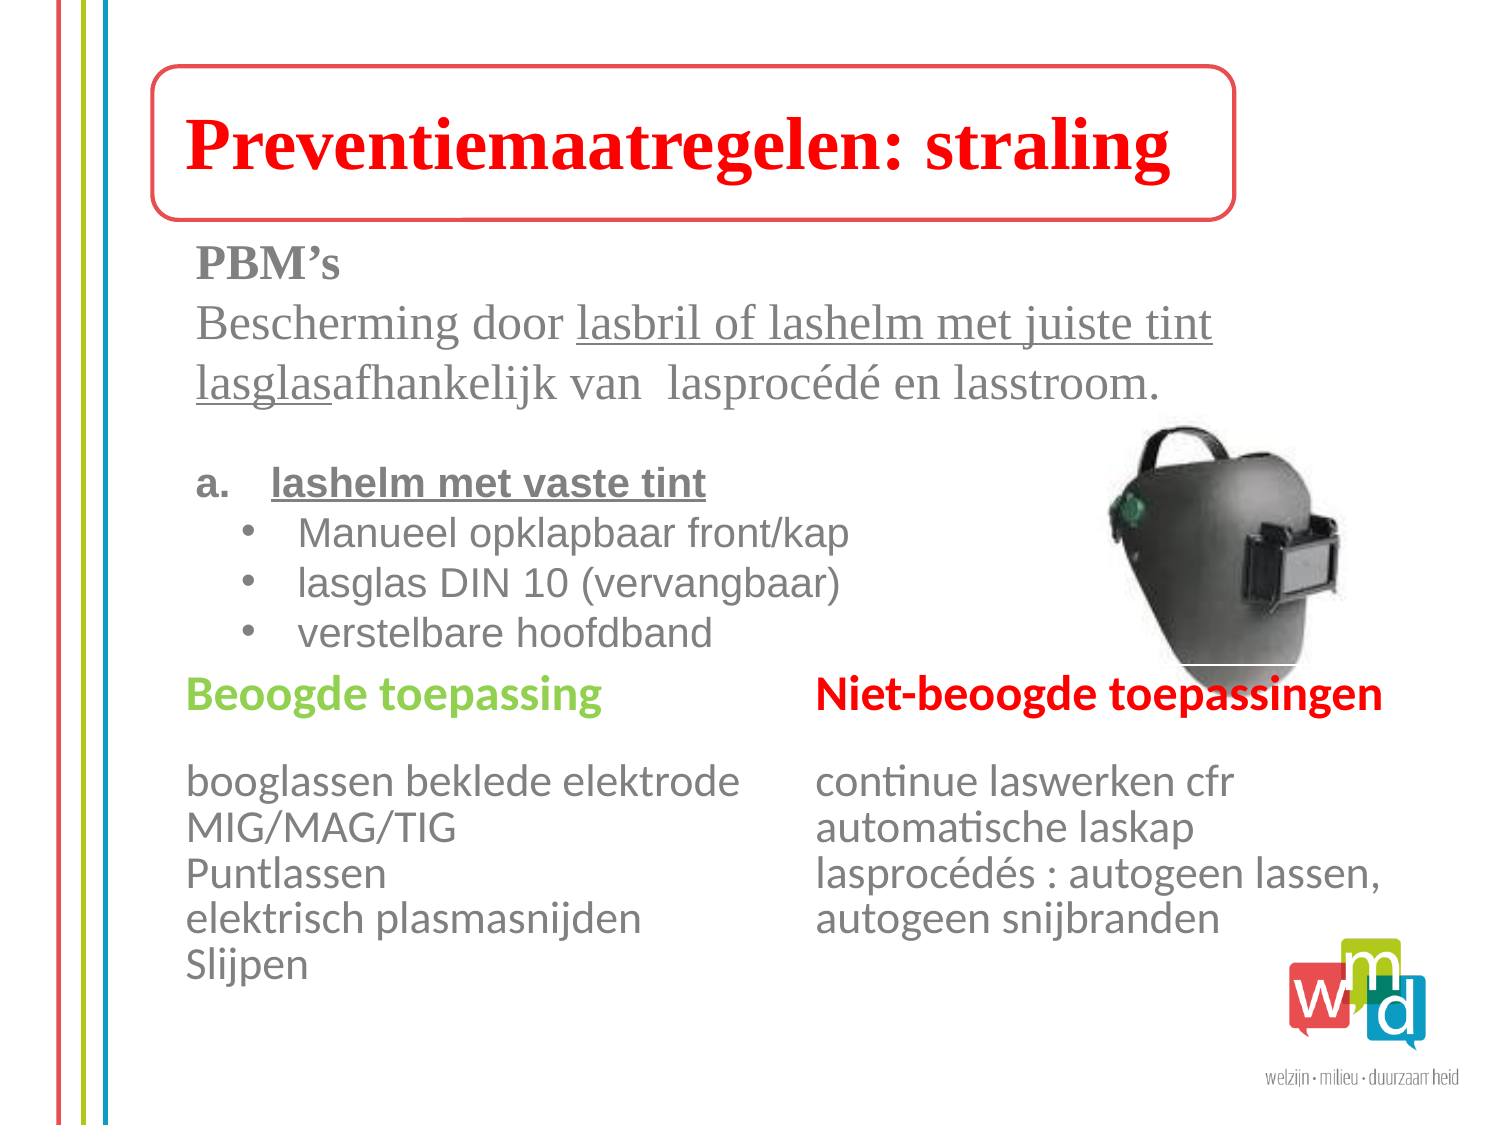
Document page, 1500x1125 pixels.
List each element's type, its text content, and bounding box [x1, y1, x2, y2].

text_box Preventiemaatregelen: straling [170, 87, 1306, 192]
table_header Niet-beoogde toepassingen [801, 666, 1429, 752]
picture [1431, 925, 1459, 1089]
text_box lashelm met vaste tint Manueel opklapbaar front/kap lasglas DIN 10 (vervangbaar) verstelbare hoofdband [180, 448, 916, 663]
text_box [150, 64, 1237, 222]
table_cell booglassen beklede elektrode MIG/MAG/TIG Puntlassen elektrisch plasmasnijden Slijpen [171, 758, 799, 1087]
text_box PBM’s Bescherming door lasbril of lashelm met juiste tint lasglasafhankelijk van lasprocédé en lasstroom. [180, 222, 1447, 417]
table_cell continue laswerken cfr automatische laskap lasprocédés : autogeen lassen, autogeen snijbranden [801, 758, 1429, 1087]
picture [1074, 396, 1395, 717]
table_header Beoogde toepassing [171, 666, 799, 752]
